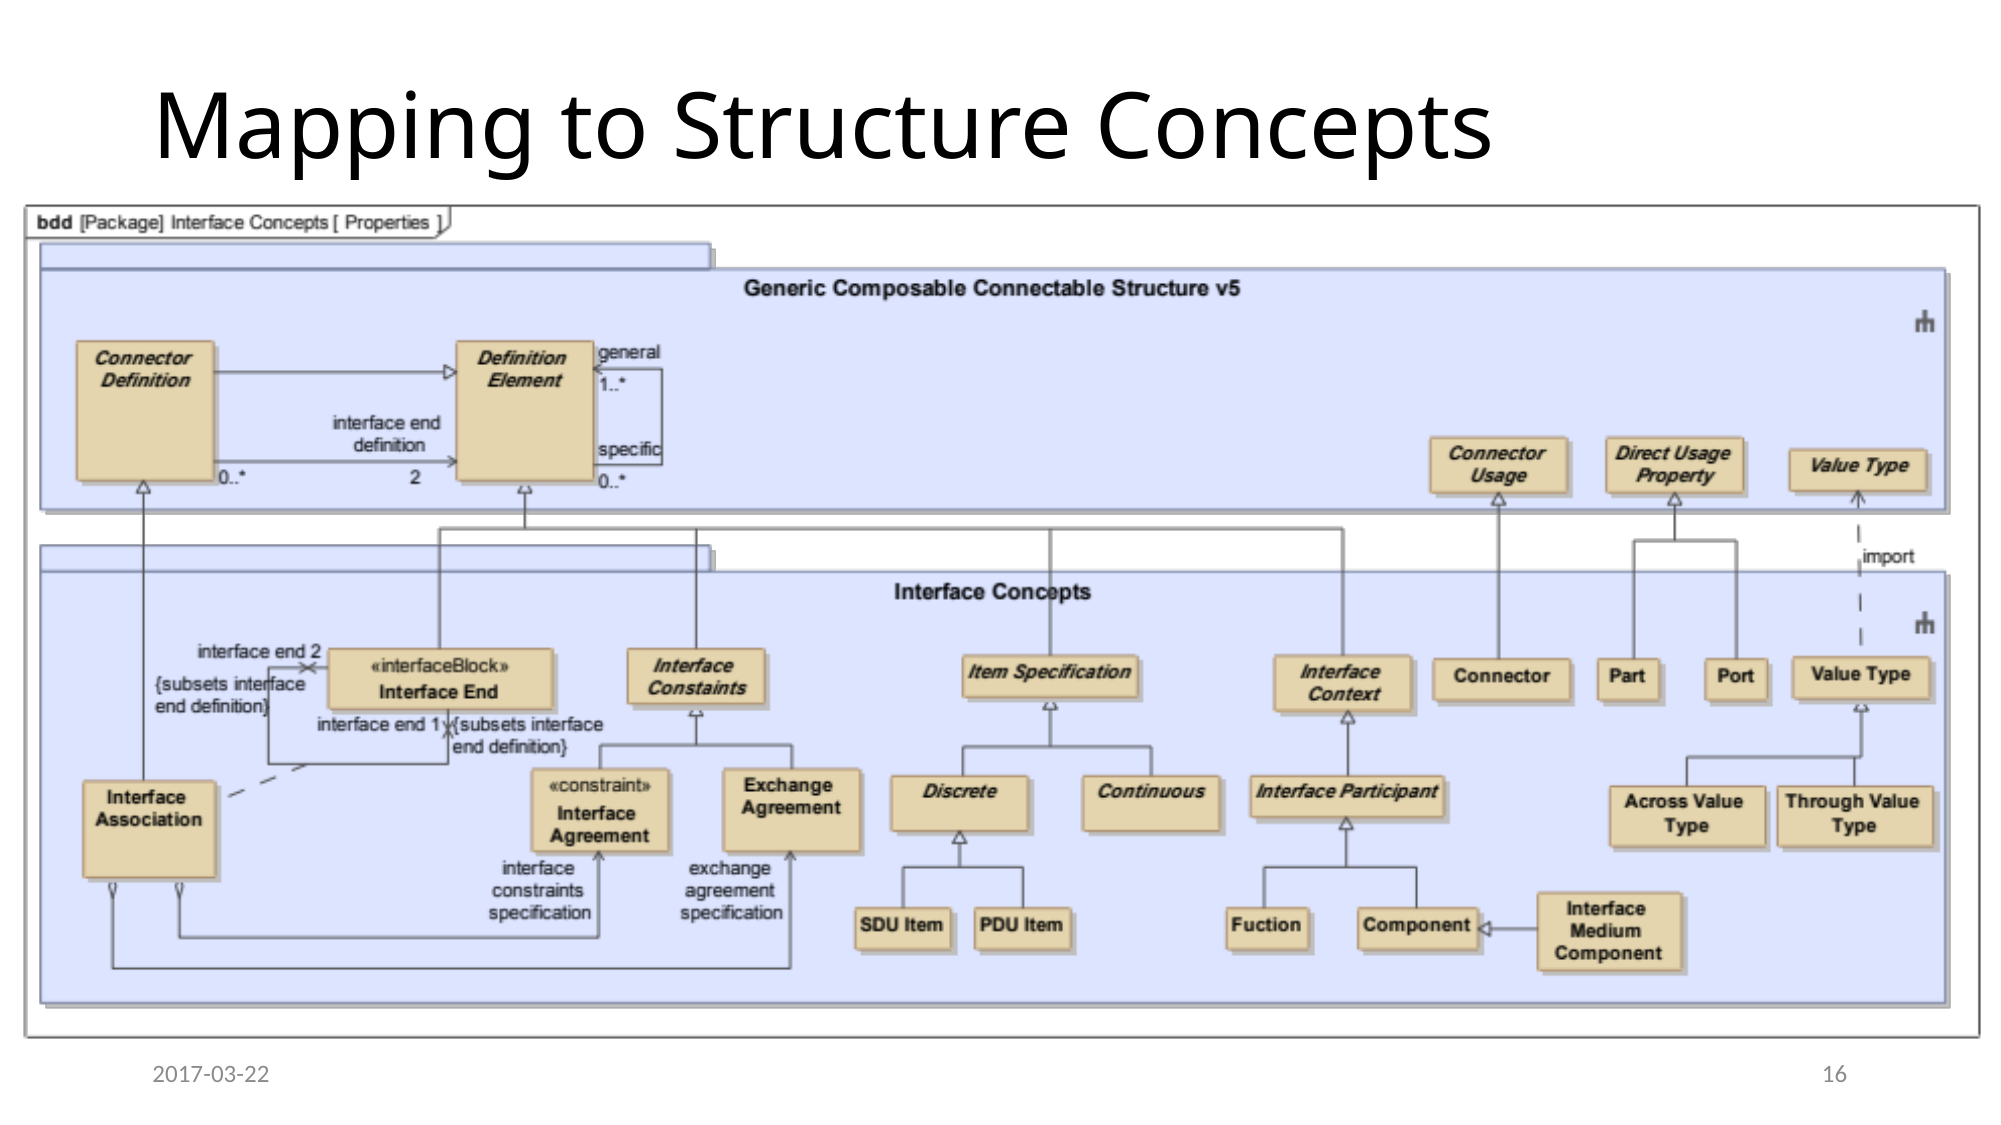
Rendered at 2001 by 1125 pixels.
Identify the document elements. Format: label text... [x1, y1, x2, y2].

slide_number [137, 1043, 588, 1103]
picture [20, 197, 1985, 1043]
slide_number 16 [1412, 1043, 1863, 1103]
title Mapping to Structure Concepts [137, 59, 1863, 197]
